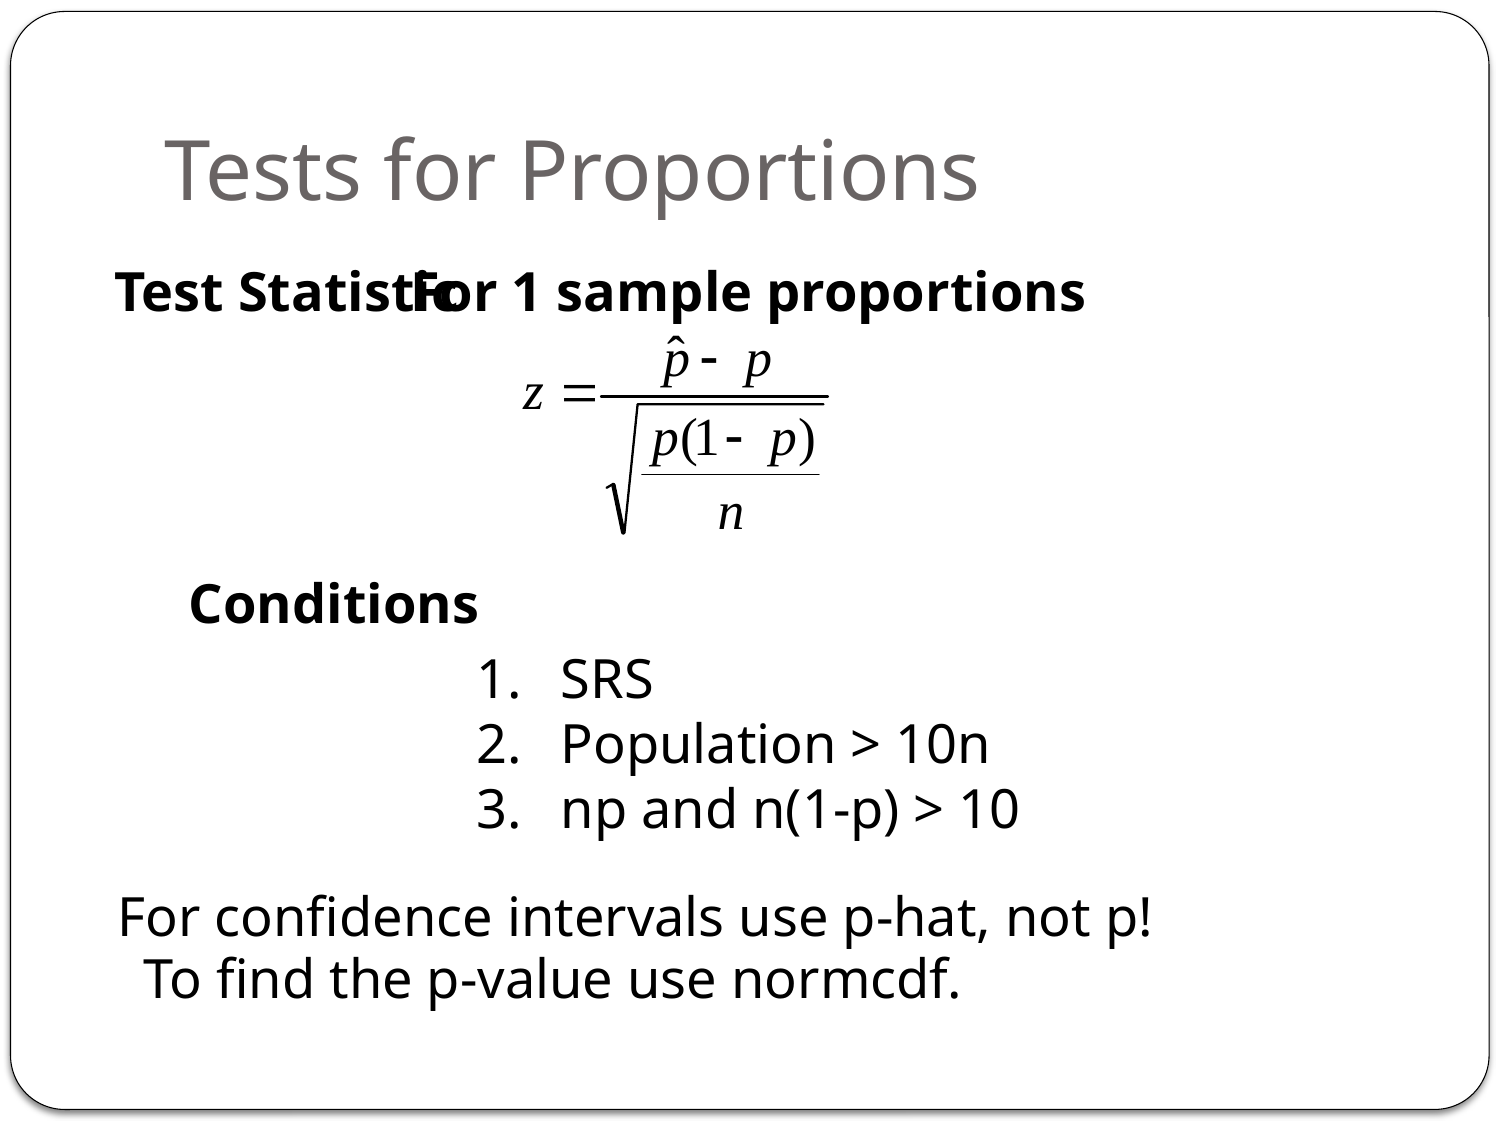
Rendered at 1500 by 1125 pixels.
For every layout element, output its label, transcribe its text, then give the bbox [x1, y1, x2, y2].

text_box Test Statistic [99, 249, 643, 330]
text_box For confidence intervals use p-hat, not p! [102, 874, 1338, 955]
text_box For 1 sample proportions [643, 249, 1271, 330]
text_box Conditions [174, 562, 664, 643]
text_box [512, 324, 839, 544]
text_box To find the p-value use normcdf. [128, 937, 1147, 1018]
text_box SRS Population > 10n np and n(1-p) > 10 [461, 637, 1037, 848]
title Tests for Proportions [150, 45, 1425, 233]
